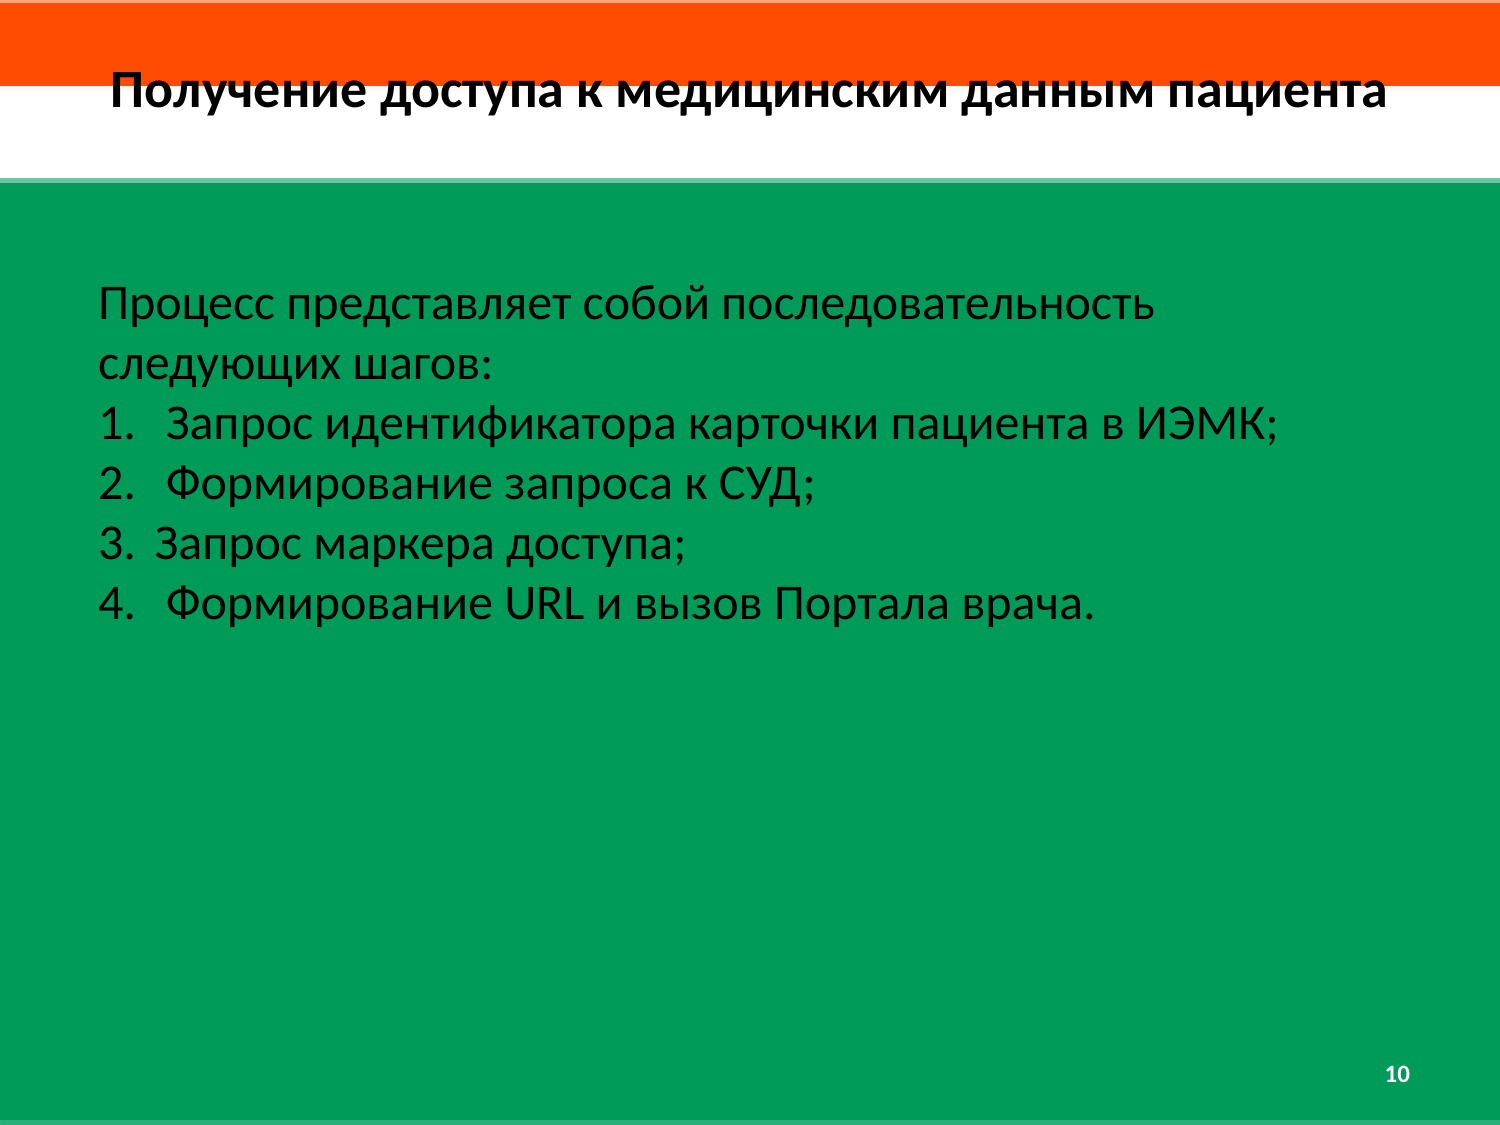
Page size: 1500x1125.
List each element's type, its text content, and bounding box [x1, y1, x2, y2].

slide_number 10 [1074, 1042, 1425, 1103]
picture [0, 0, 1500, 1125]
text_box Процесс представляет собой последовательность следующих шагов: Запрос идентификатора карточки пациента в ИЭМК; Формирование запроса к СУД; Запрос маркера доступа; Формирование URL и вызов Портала врача. [83, 261, 1418, 637]
title Получение доступа к медицинским данным пациента [75, 45, 1425, 233]
